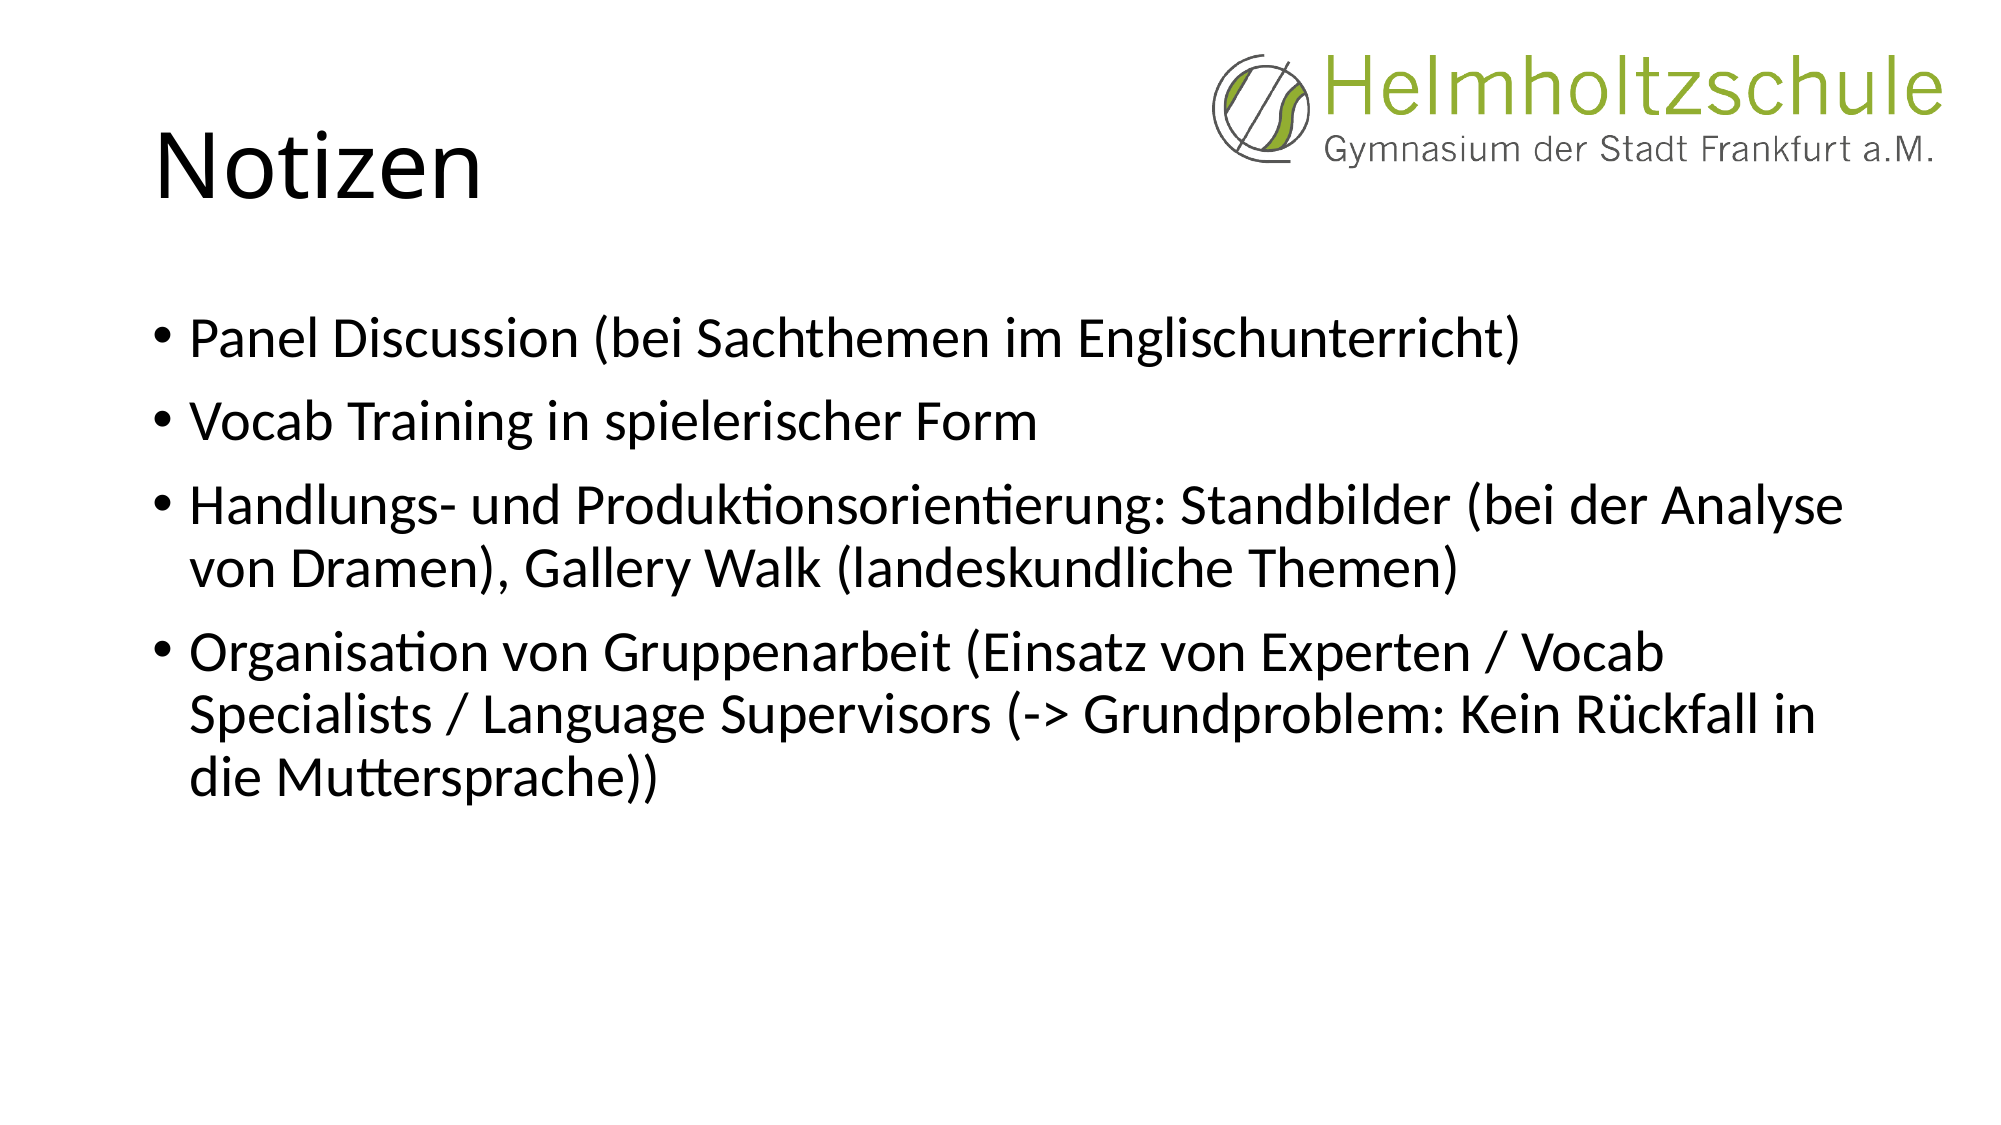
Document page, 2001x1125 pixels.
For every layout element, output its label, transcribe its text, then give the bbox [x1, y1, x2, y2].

title Notizen [137, 59, 1863, 278]
picture [1212, 45, 1945, 169]
list Panel Discussion (bei Sachthemen im Englischunterricht) Vocab Training in spielerischer Form Handlungs- und Produktionsorientierung: Standbilder (bei der Analyse von Dramen), Gallery Walk (landeskundliche Themen) Organisation von Gruppenarbeit (Einsatz von Experten / Vocab Specialists / Language Supervisors (-> Grundproblem: Kein Rückfall in die Muttersprache)) [137, 299, 1863, 1014]
